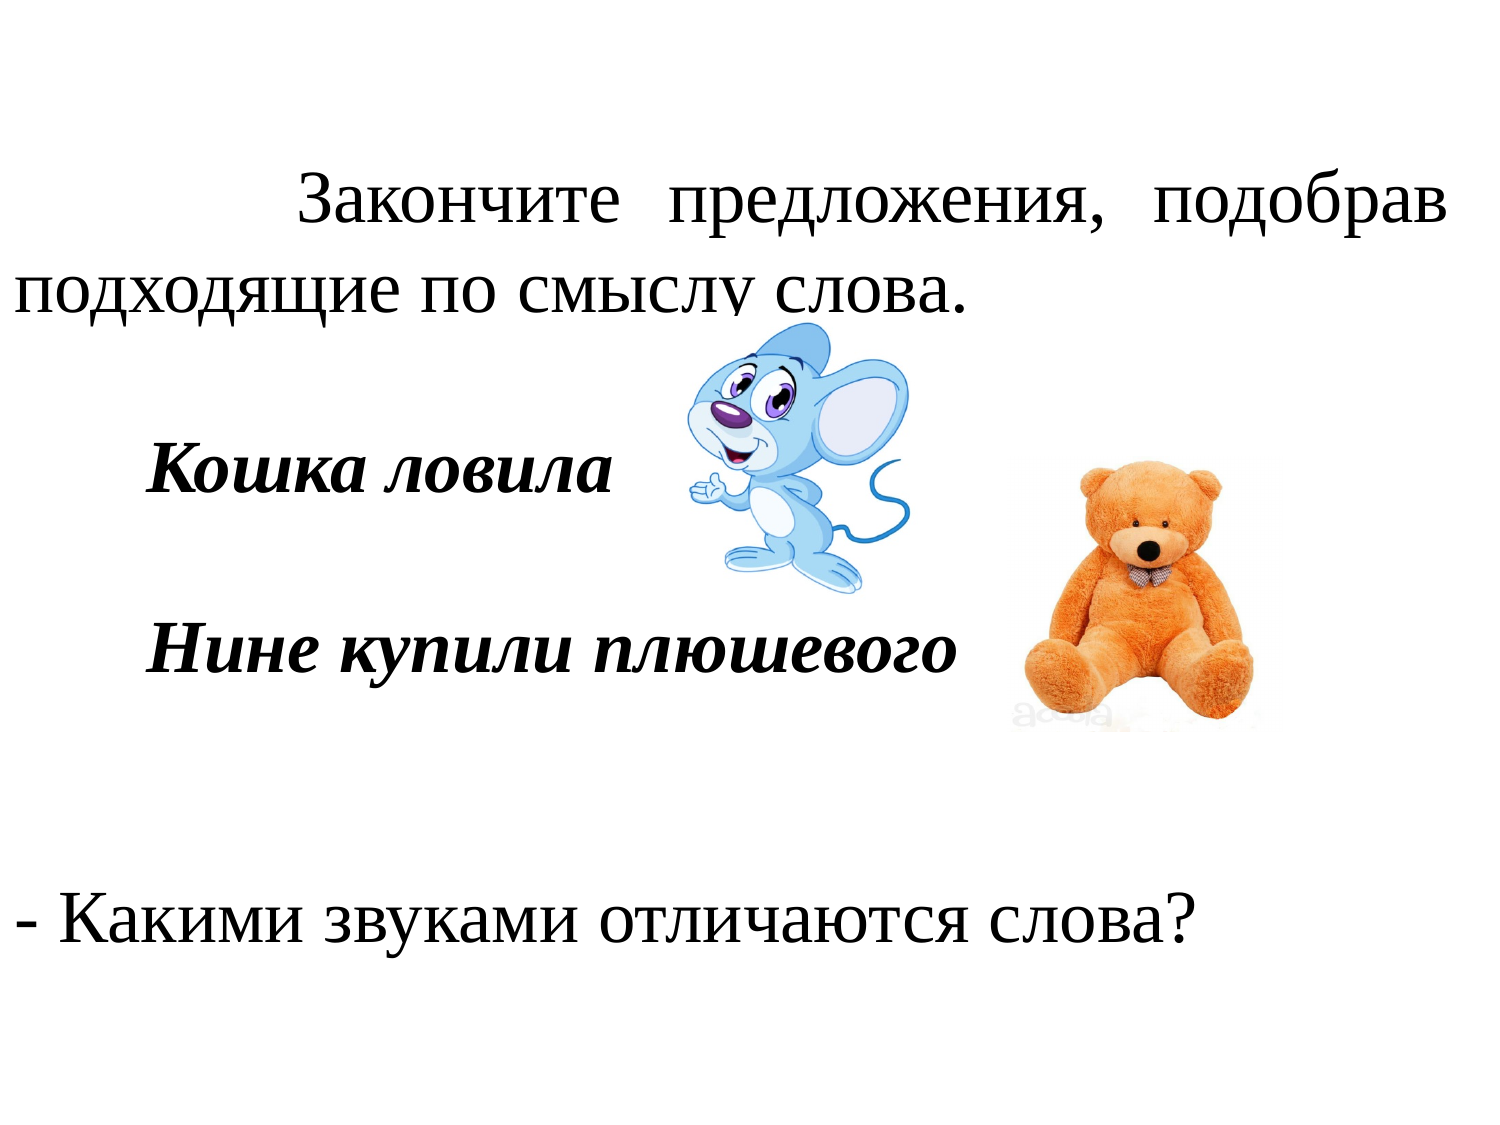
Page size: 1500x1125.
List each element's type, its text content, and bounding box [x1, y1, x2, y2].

text_box Закончите предложения, подобрав подходящие по смыслу слова. Кошка ловила Нине купили плюшевого - Какими звуками отличаются слова? [0, 140, 1465, 966]
picture [679, 316, 919, 600]
picture [1007, 456, 1284, 733]
